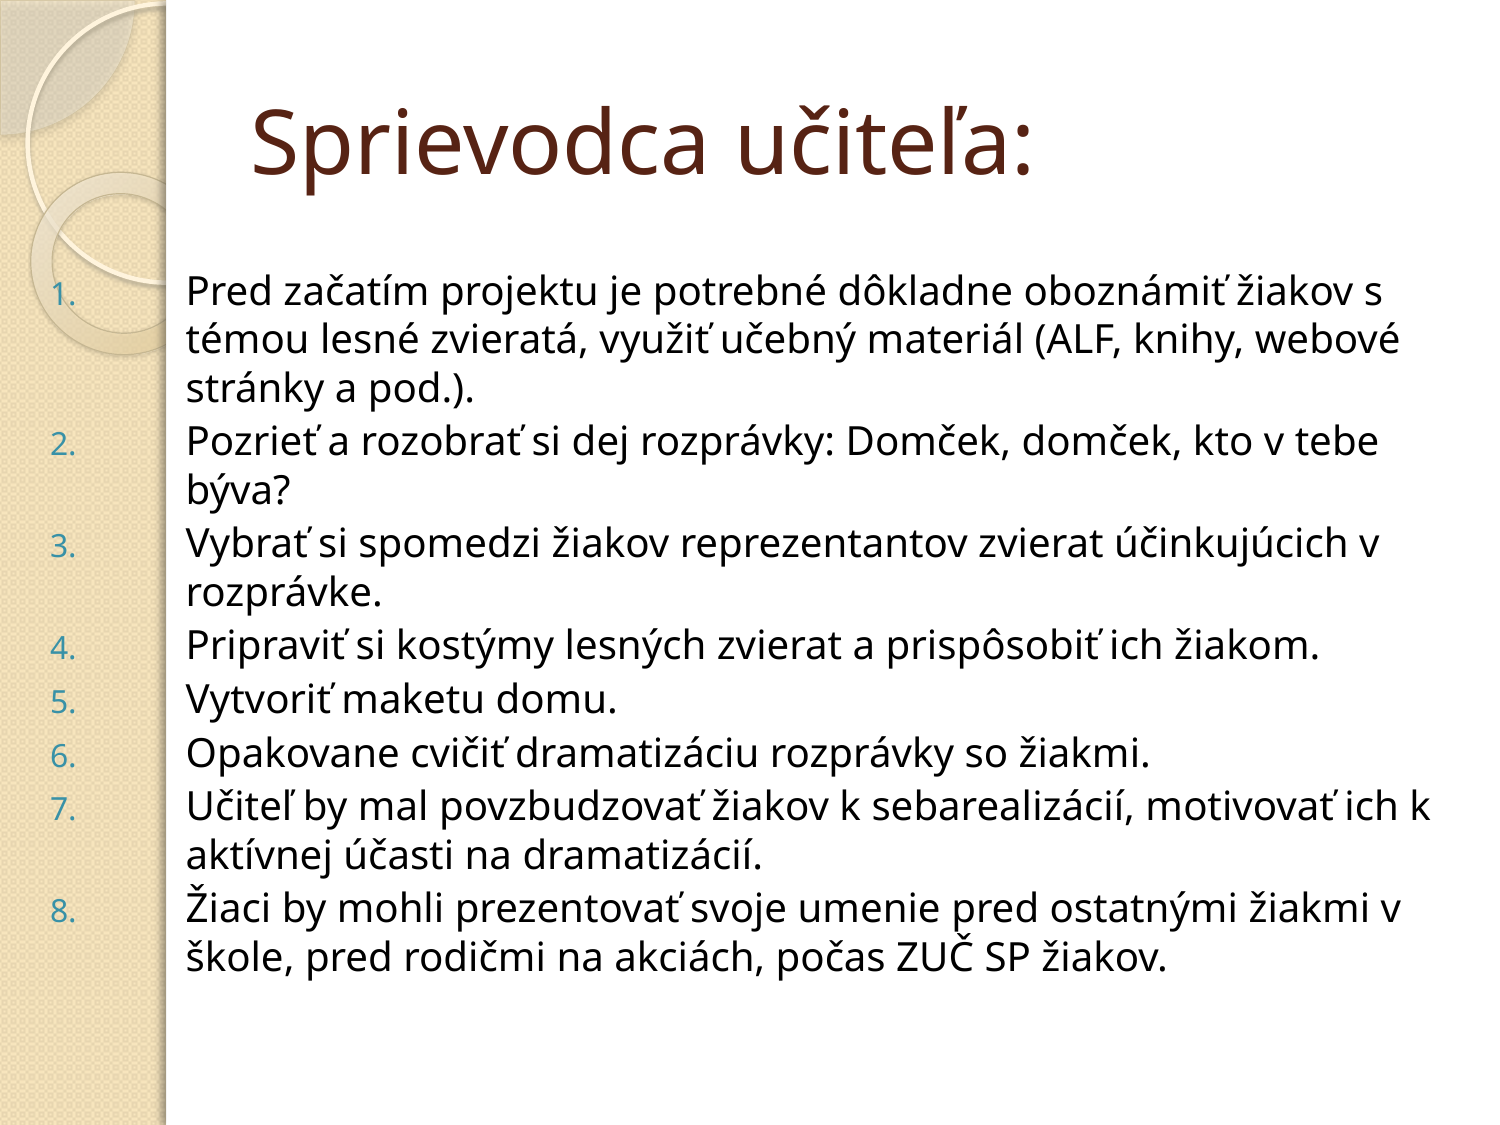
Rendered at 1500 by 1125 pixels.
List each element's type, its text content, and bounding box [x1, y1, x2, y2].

title Sprievodca učiteľa: [235, 45, 1466, 233]
list Pred začatím projektu je potrebné dôkladne oboznámiť žiakov s témou lesné zvieratá, využiť učebný materiál (ALF, knihy, webové stránky a pod.). Pozrieť a rozobrať si dej rozprávky: Domček, domček, kto v tebe býva? Vybrať si spomedzi žiakov reprezentantov zvierat účinkujúcich v rozprávke. Pripraviť si kostýmy lesných zvierat a prispôsobiť ich žiakom. Vytvoriť maketu domu. Opakovane cvičiť dramatizáciu rozprávky so žiakmi. Učiteľ by mal povzbudzovať žiakov k sebarealizácií, motivovať ich k aktívnej účasti na dramatizácií. Žiaci by mohli prezentovať svoje umenie pred ostatnými žiakmi v škole, pred rodičmi na akciách, počas ZUČ SP žiakov. [35, 257, 1451, 1008]
